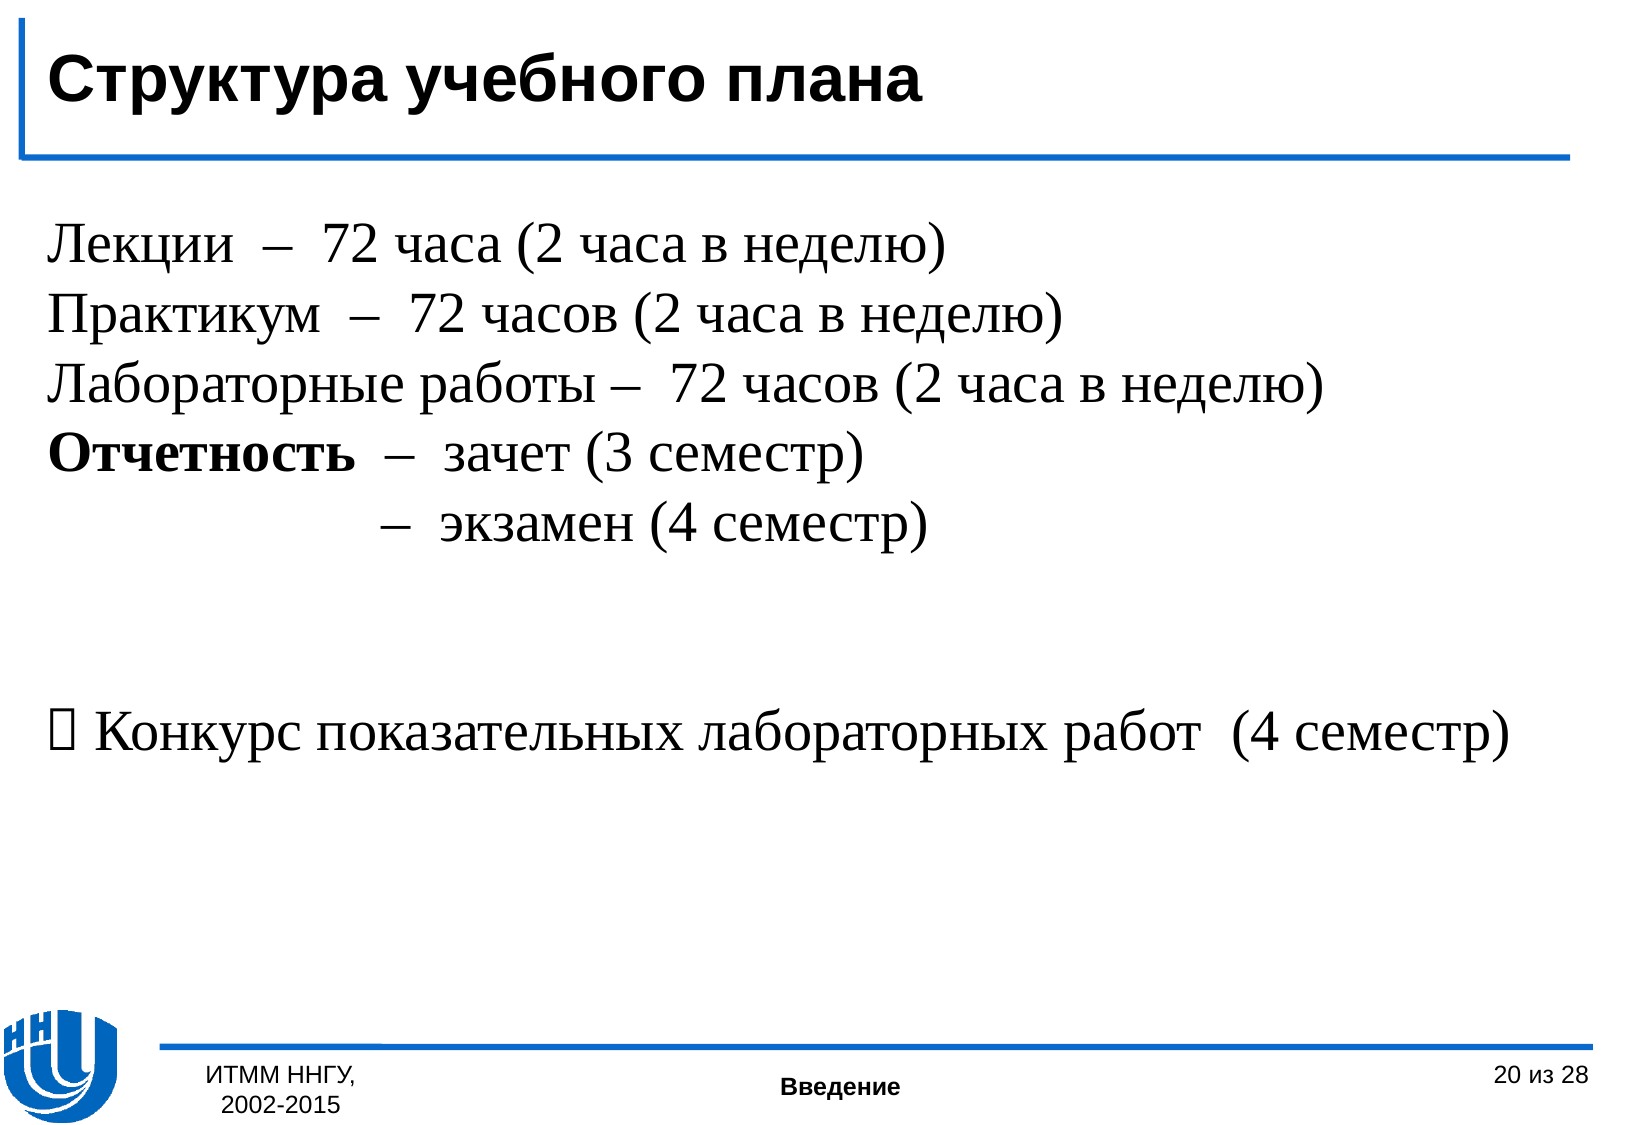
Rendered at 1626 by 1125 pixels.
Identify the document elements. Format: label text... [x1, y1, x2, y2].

footer Введение [765, 1062, 1404, 1107]
text_box  Конкурс показательных лабораторных работ (4 семестр) [44, 692, 1593, 763]
text_box ИТММ ННГУ, 2002-2015 [162, 1051, 399, 1094]
slide_number 20 из 28 [1450, 1051, 1605, 1125]
text_box Структура учебного плана [32, 42, 1435, 122]
picture [4, 1010, 117, 1123]
text_box Лекции – 72 часа (2 часа в неделю) Практикум – 72 часов (2 часа в неделю) Лабораторные работы – 72 часов (2 часа в неделю) Отчетность – зачет (3 семестр) – экзамен (4 семестр) [32, 196, 1534, 561]
